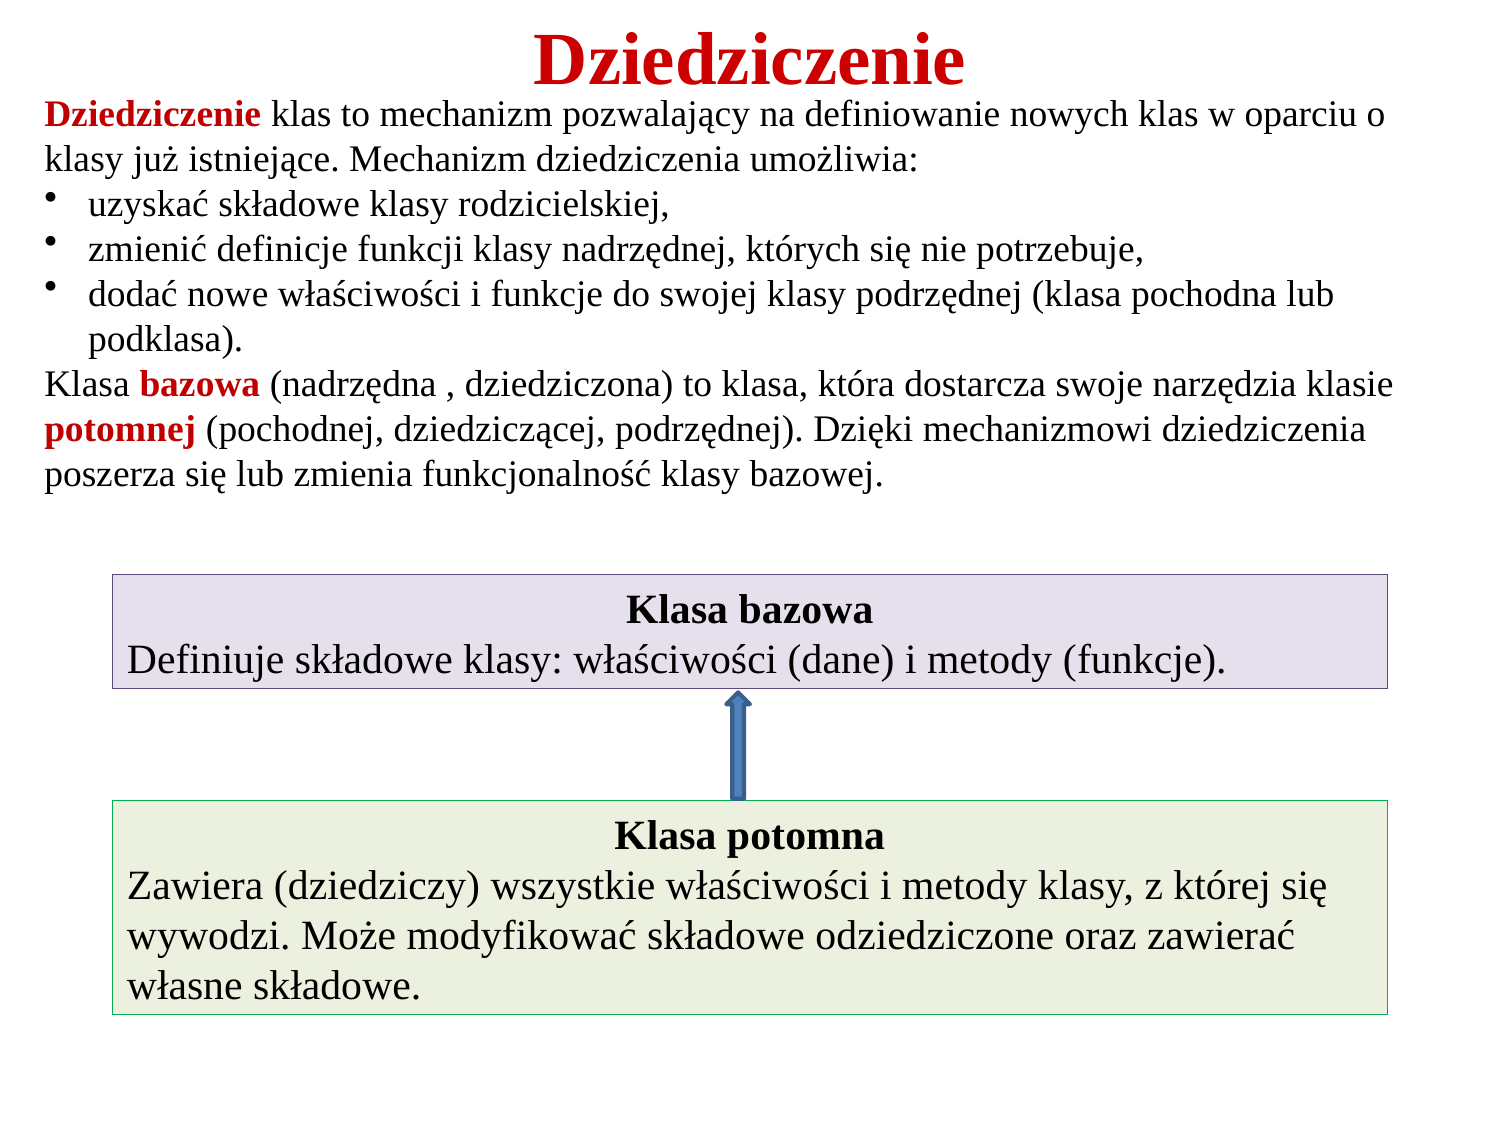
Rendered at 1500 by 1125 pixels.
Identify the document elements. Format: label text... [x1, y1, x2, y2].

text_box [724, 690, 752, 801]
title Dziedziczenie [112, 18, 1389, 81]
text_box Klasa bazowa Definiuje składowe klasy: właściwości (dane) i metody (funkcje). [112, 574, 1388, 689]
text_box Dziedziczenie klas to mechanizm pozwalający na definiowanie nowych klas w oparciu o klasy już istniejące. Mechanizm dziedziczenia umożliwia: uzyskać składowe klasy rodzicielskiej, zmienić definicje funkcji klasy nadrzędnej, których się nie potrzebuje, dodać nowe właściwości i funkcje do swojej klasy podrzędnej (klasa pochodna lub podklasa). Klasa bazowa (nadrzędna , dziedziczona) to klasa, która dostarcza swoje narzędzia klasie potomnej (pochodnej, dziedziczącej, podrzędnej). Dzięki mechanizmowi dziedziczenia poszerza się lub zmienia funkcjonalność klasy bazowej. [29, 81, 1459, 502]
text_box Klasa potomna Zawiera (dziedziczy) wszystkie właściwości i metody klasy, z której się wywodzi. Może modyfikować składowe odziedziczone oraz zawierać własne składowe. [112, 800, 1388, 1015]
